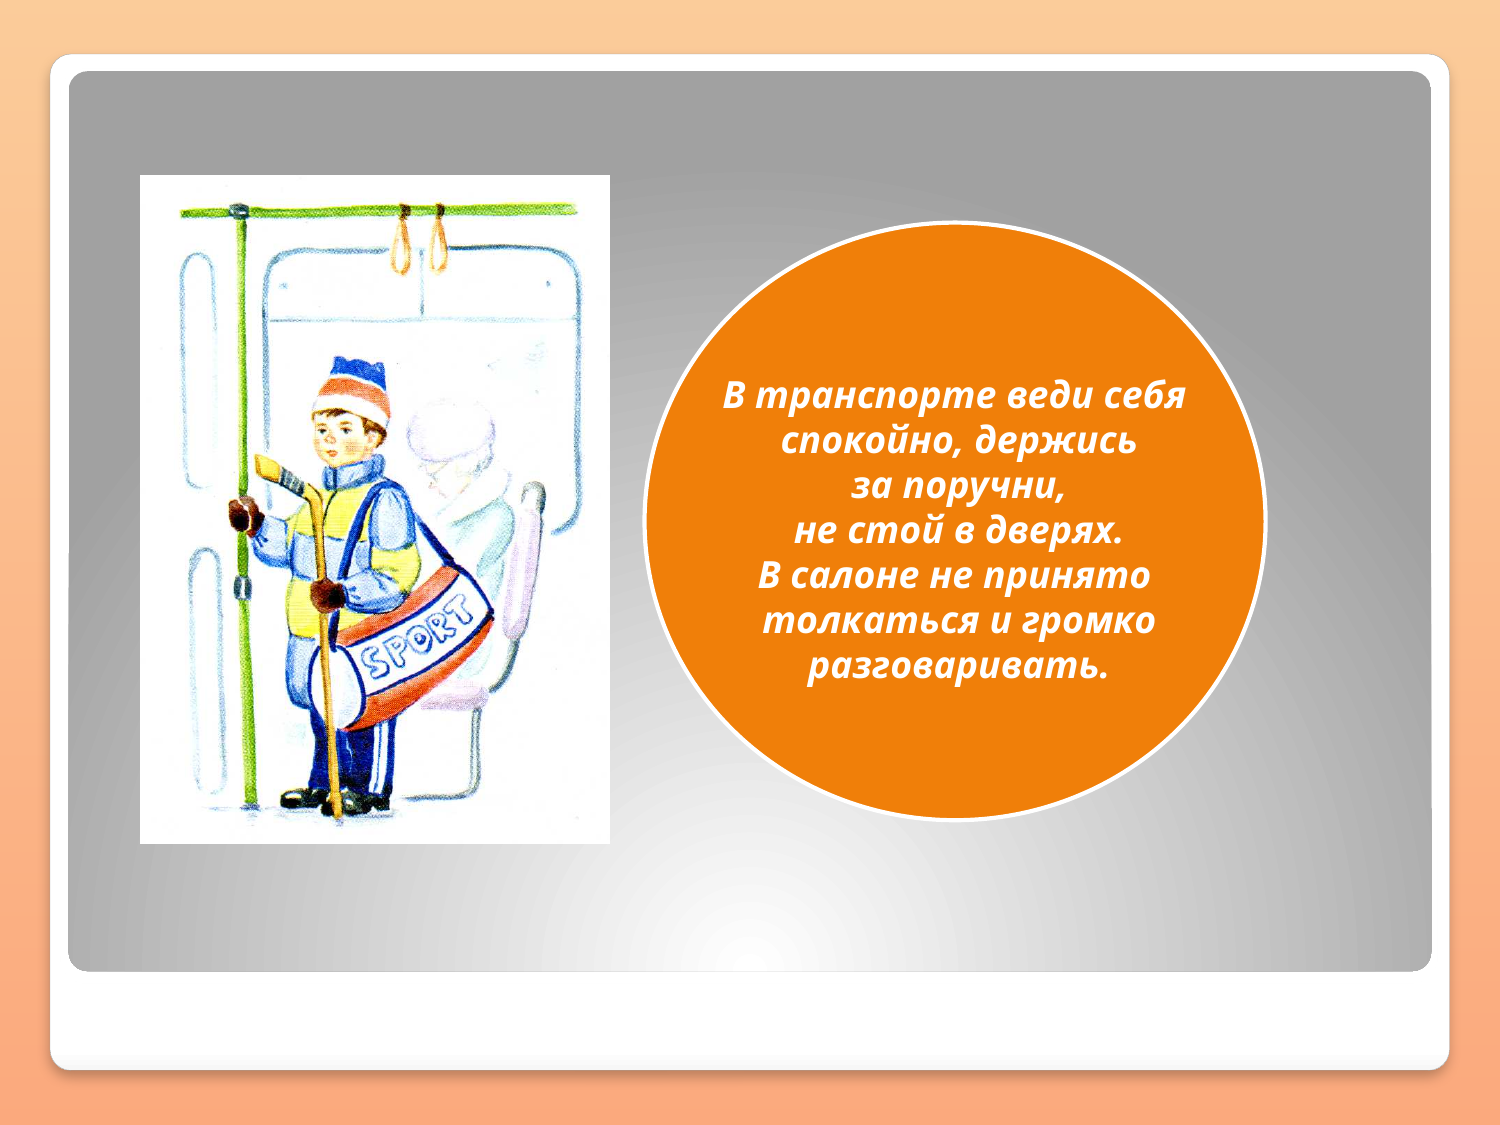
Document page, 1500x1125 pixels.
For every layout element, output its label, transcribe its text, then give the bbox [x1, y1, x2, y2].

text_box В транспорте веди себя спокойно, держись за поручни, не стой в дверях. В салоне не принято толкаться и громко разговаривать. [707, 363, 1202, 693]
text_box [642, 220, 1268, 823]
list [140, 175, 610, 844]
